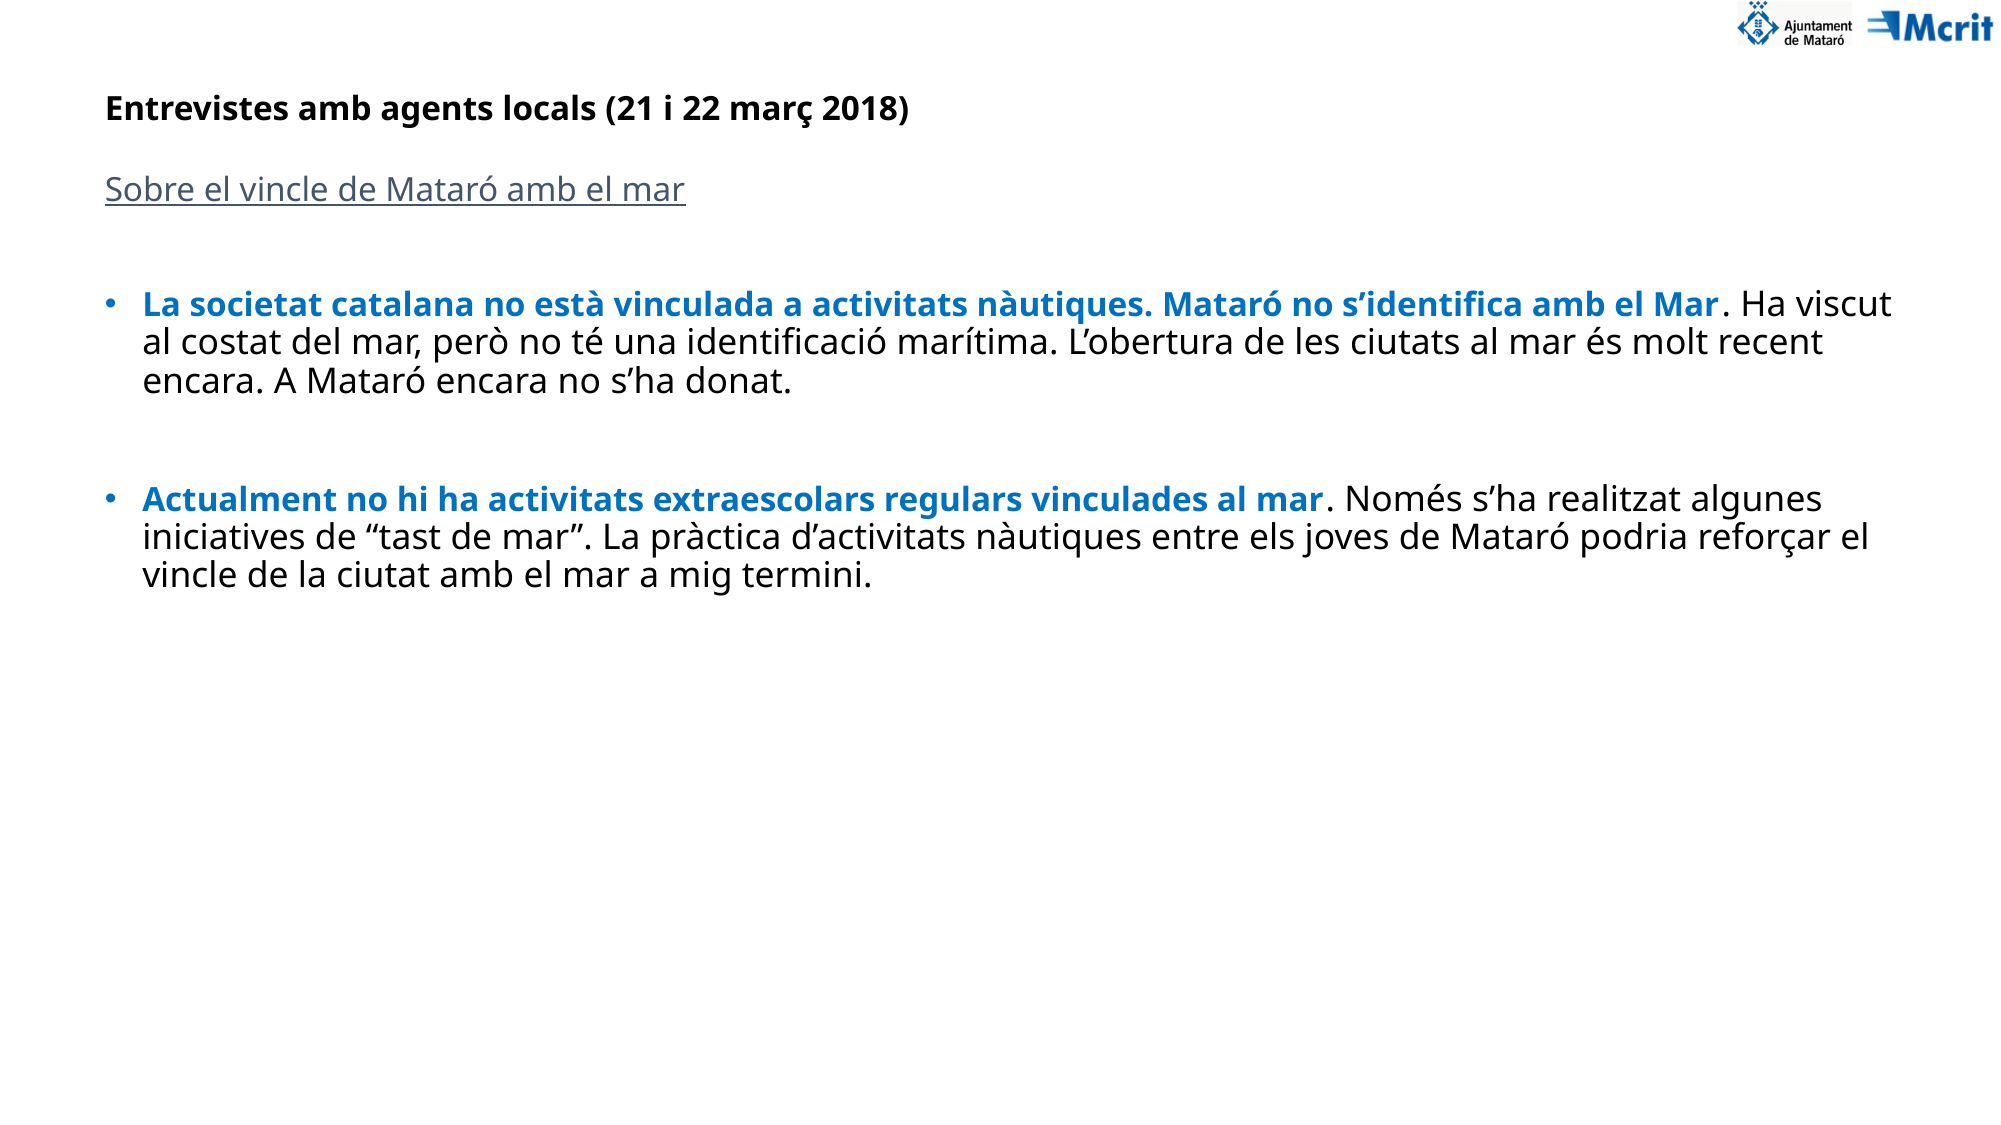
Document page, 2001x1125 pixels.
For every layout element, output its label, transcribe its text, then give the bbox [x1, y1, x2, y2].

picture [1736, 0, 1854, 49]
list Sobre el vincle de Mataró amb el mar La societat catalana no està vinculada a activitats nàutiques. Mataró no s’identifica amb el Mar. Ha viscut al costat del mar, però no té una identificació marítima. L’obertura de les ciutats al mar és molt recent encara. A Mataró encara no s’ha donat. Actualment no hi ha activitats extraescolars regulars vinculades al mar. Només s’ha realitzat algunes iniciatives de “tast de mar”. La pràctica d’activitats nàutiques entre els joves de Mataró podria reforçar el vincle de la ciutat amb el mar a mig termini. [89, 164, 1911, 1092]
title Entrevistes amb agents locals (21 i 22 març 2018) [89, 67, 1816, 152]
picture [1862, 0, 2000, 50]
